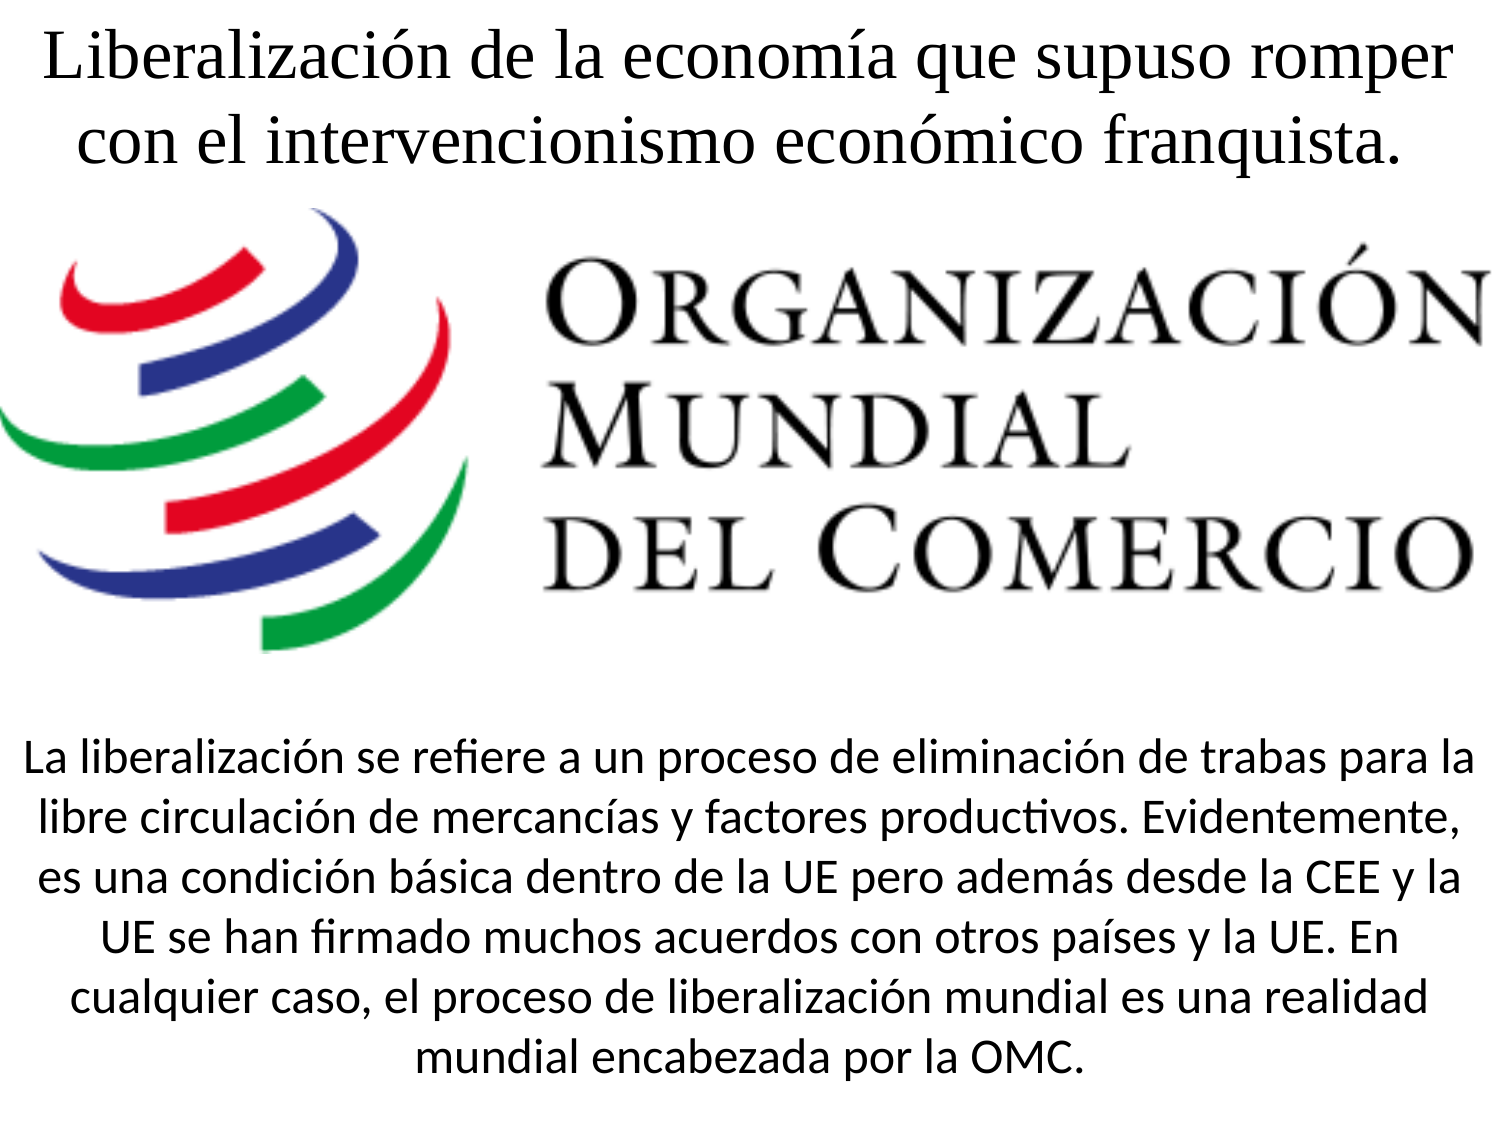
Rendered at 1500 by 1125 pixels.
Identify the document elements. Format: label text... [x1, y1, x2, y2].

text_box La liberalización se refiere a un proceso de eliminación de trabas para la libre circulación de mercancías y factores productivos. Evidentemente, es una condición básica dentro de la UE pero además desde la CEE y la UE se han firmado muchos acuerdos con otros países y la UE. En cualquier caso, el proceso de liberalización mundial es una realidad mundial encabezada por la OMC. [0, 715, 1500, 1091]
picture [0, 207, 1500, 655]
text_box Liberalización de la economía que supuso romper con el intervencionismo económico franquista. [0, 0, 1500, 185]
